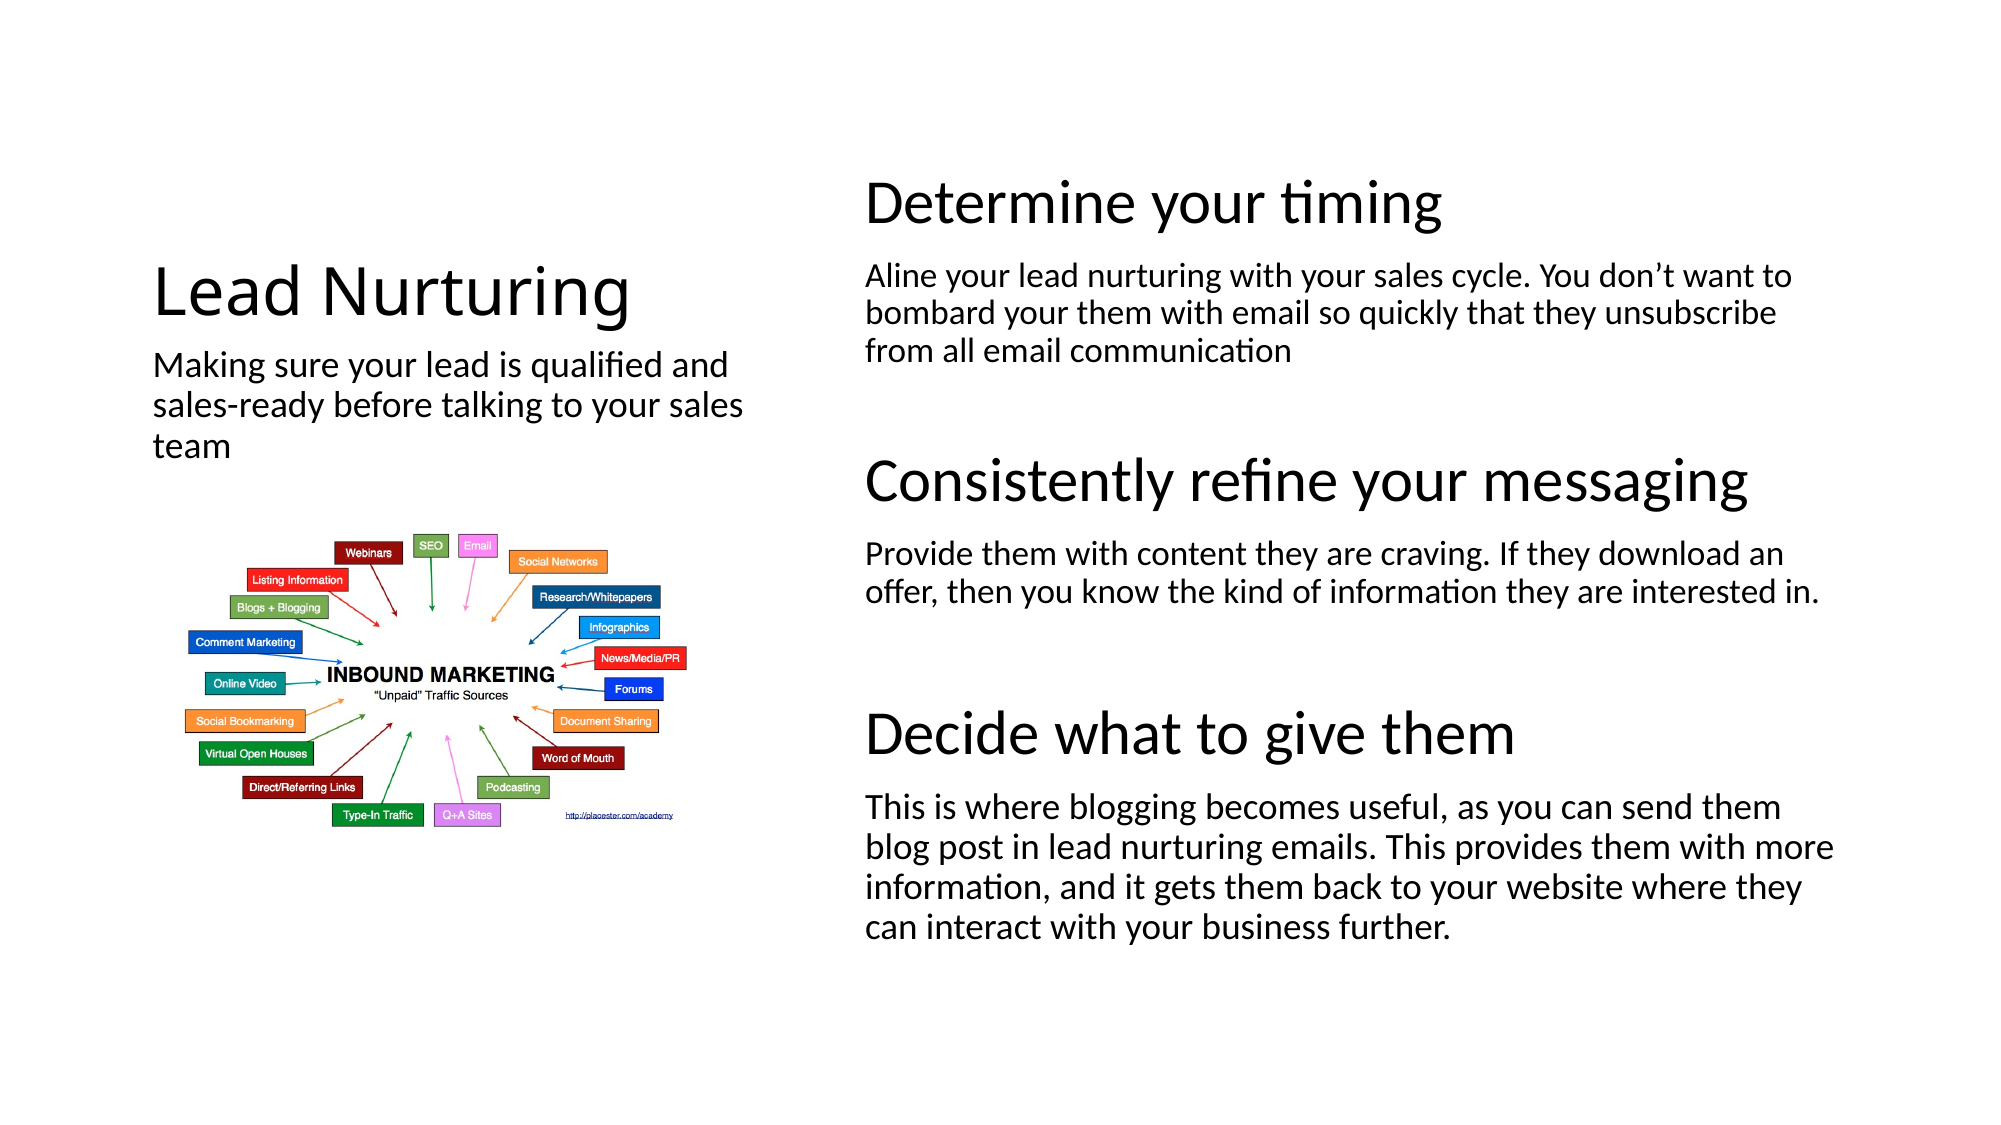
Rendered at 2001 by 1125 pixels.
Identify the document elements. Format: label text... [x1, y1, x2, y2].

list Determine your timing Aline your lead nurturing with your sales cycle. You don’t want to bombard your them with email so quickly that they unsubscribe from all email communication Consistently refine your messaging Provide them with content they are craving. If they download an offer, then you know the kind of information they are interested in. Decide what to give them This is where blogging becomes useful, as you can send them blog post in lead nurturing emails. This provides them with more information, and it gets them back to your website where they can interact with your business further. [850, 161, 1863, 962]
list Making sure your lead is qualified and sales-ready before talking to your sales team [137, 337, 783, 963]
picture [176, 519, 696, 839]
title Lead Nurturing [137, 75, 783, 337]
